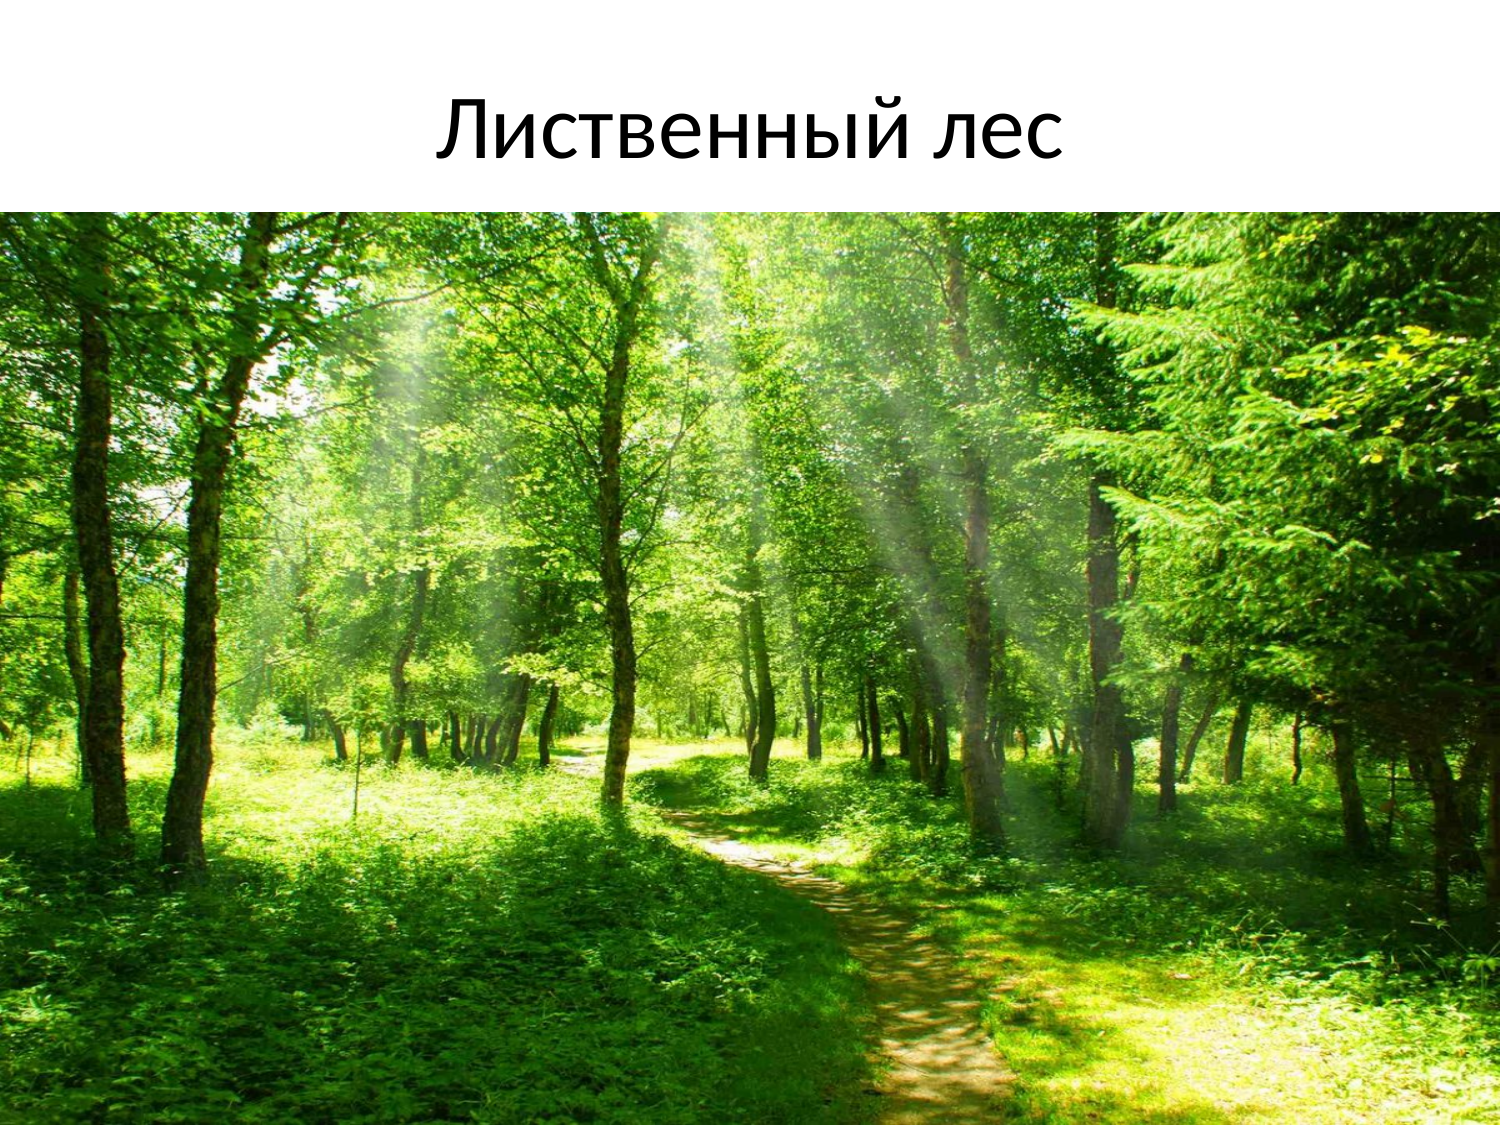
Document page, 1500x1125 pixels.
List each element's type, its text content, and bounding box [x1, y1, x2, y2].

picture [0, 211, 1500, 1125]
title Лиственный лес [75, 45, 1425, 200]
